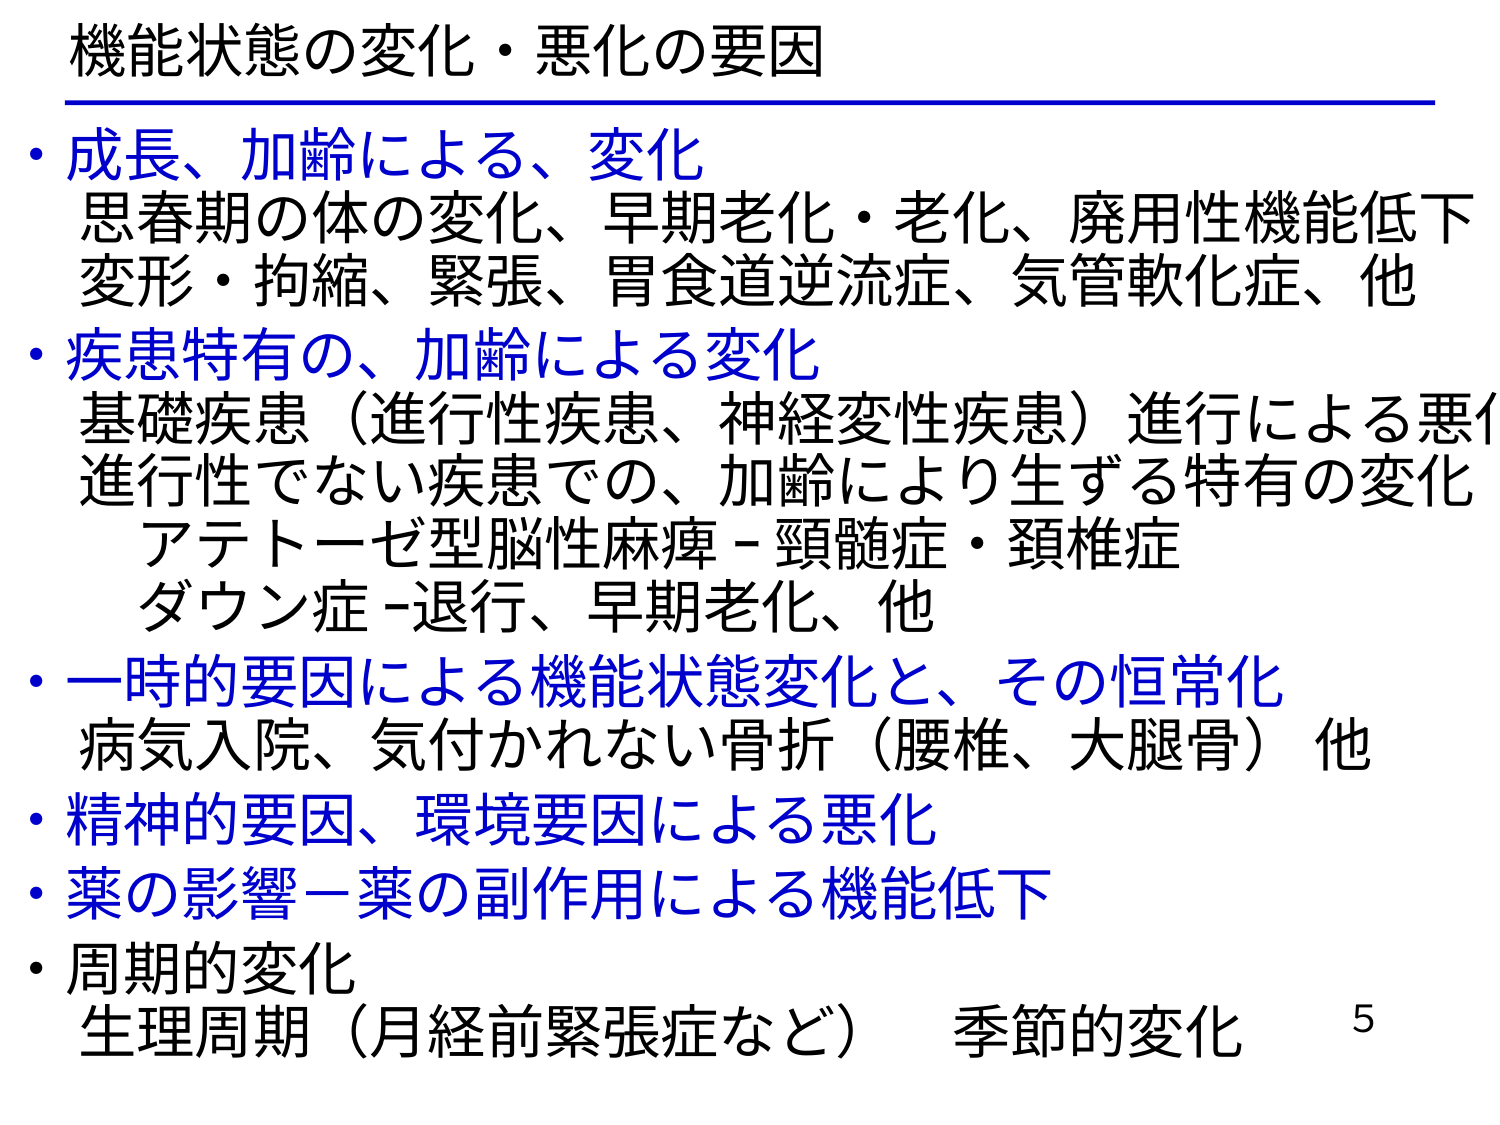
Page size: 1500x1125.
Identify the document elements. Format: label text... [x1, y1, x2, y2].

text_box ５ [1330, 987, 1398, 1048]
text_box 機能状態の変化・悪化の要因 [53, 6, 841, 92]
text_box ・成長、加齢による、変化 思春期の体の変化、早期老化・老化、廃用性機能低下 変形・拘縮、緊張、胃食道逆流症、気管軟化症、他 ・疾患特有の、加齢による変化 基礎疾患（進行性疾患、神経変性疾患）進行による悪化 進行性でない疾患での、加齢により生ずる特有の変化 アテトーゼ型脳性麻痺 ｰ 頸髄症・頚椎症 ダウン症 ｰ退行、早期老化、他 ・一時的要因による機能状態変化と、その恒常化 病気入院、気付かれない骨折（腰椎、大腿骨） 他 ・精神的要因、環境要因による悪化 ・薬の影響－薬の副作用による機能低下 ・周期的変化 生理周期（月経前緊張症など） 季節的変化 [0, 118, 1500, 1074]
